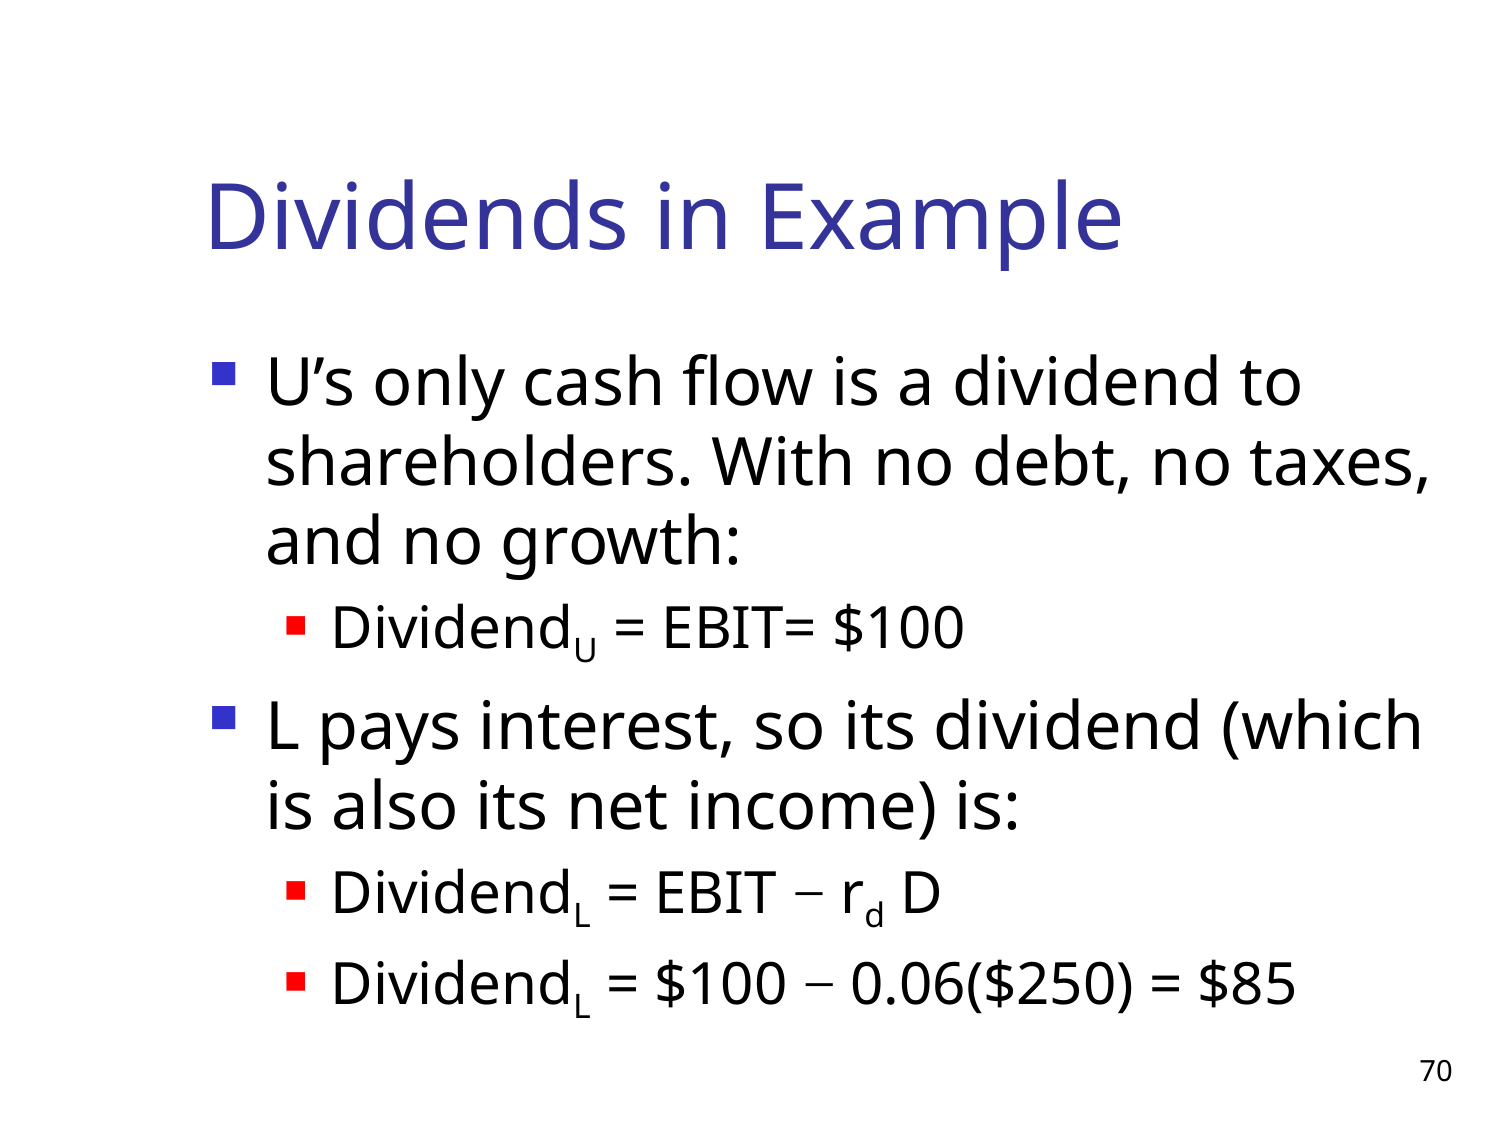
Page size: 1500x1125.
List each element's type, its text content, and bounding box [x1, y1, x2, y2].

list U’s only cash flow is a dividend to shareholders. With no debt, no taxes, and no growth: DividendU = EBIT= $100 L pays interest, so its dividend (which is also its net income) is: DividendL = EBIT − rd D DividendL = $100 − 0.06($250) = $85 [193, 330, 1470, 1007]
slide_number 70 [1154, 1023, 1468, 1100]
title Dividends in Example [188, 34, 1468, 276]
